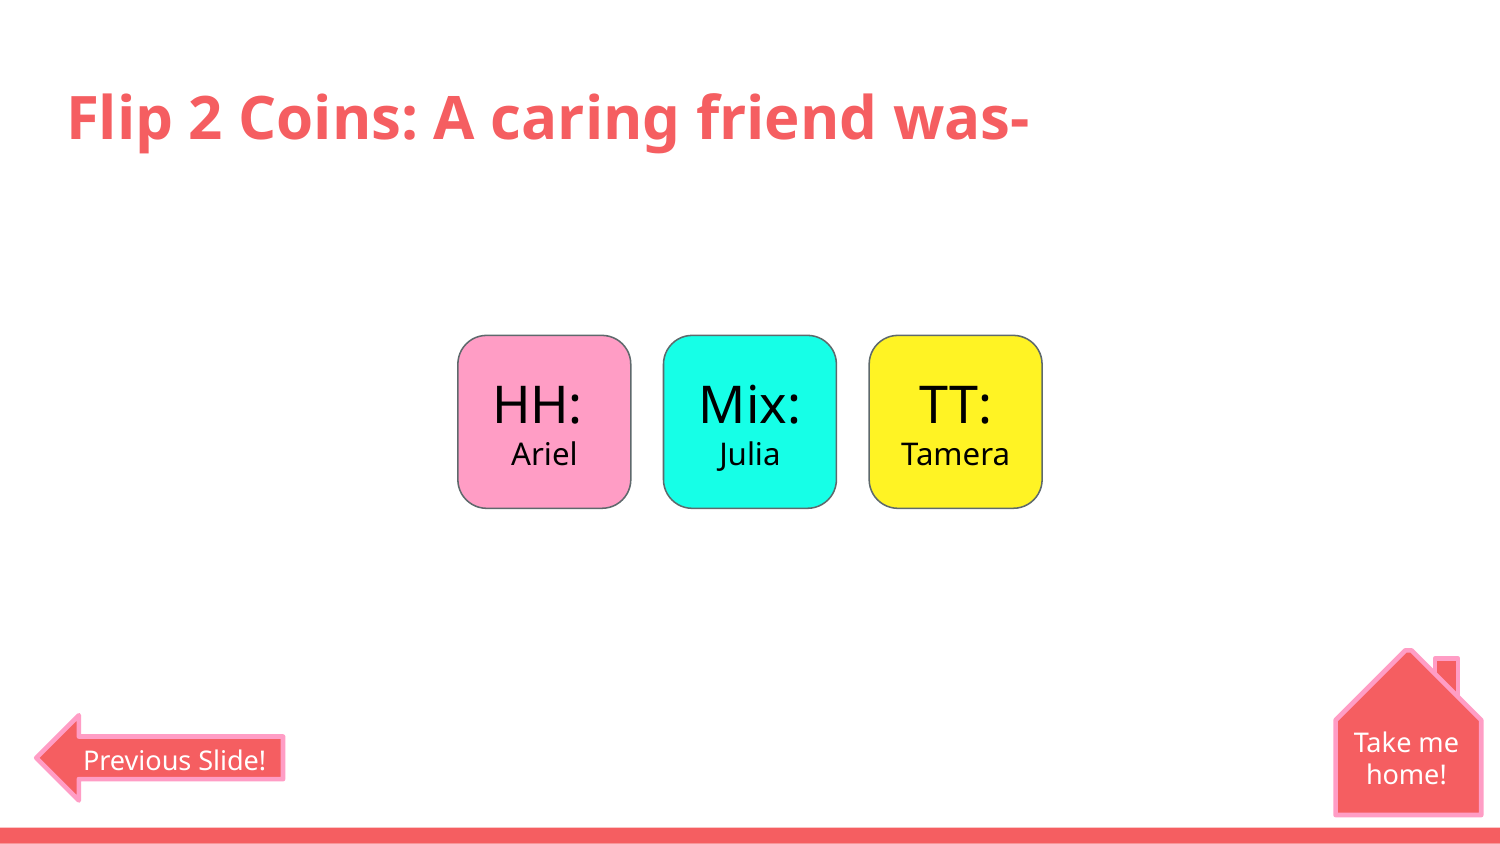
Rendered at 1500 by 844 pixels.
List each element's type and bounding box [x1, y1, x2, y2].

text_box [36, 715, 298, 801]
title [51, 64, 1449, 167]
text_box [663, 335, 837, 509]
text_box [1333, 650, 1482, 816]
text_box [457, 335, 631, 509]
text_box [869, 335, 1043, 509]
